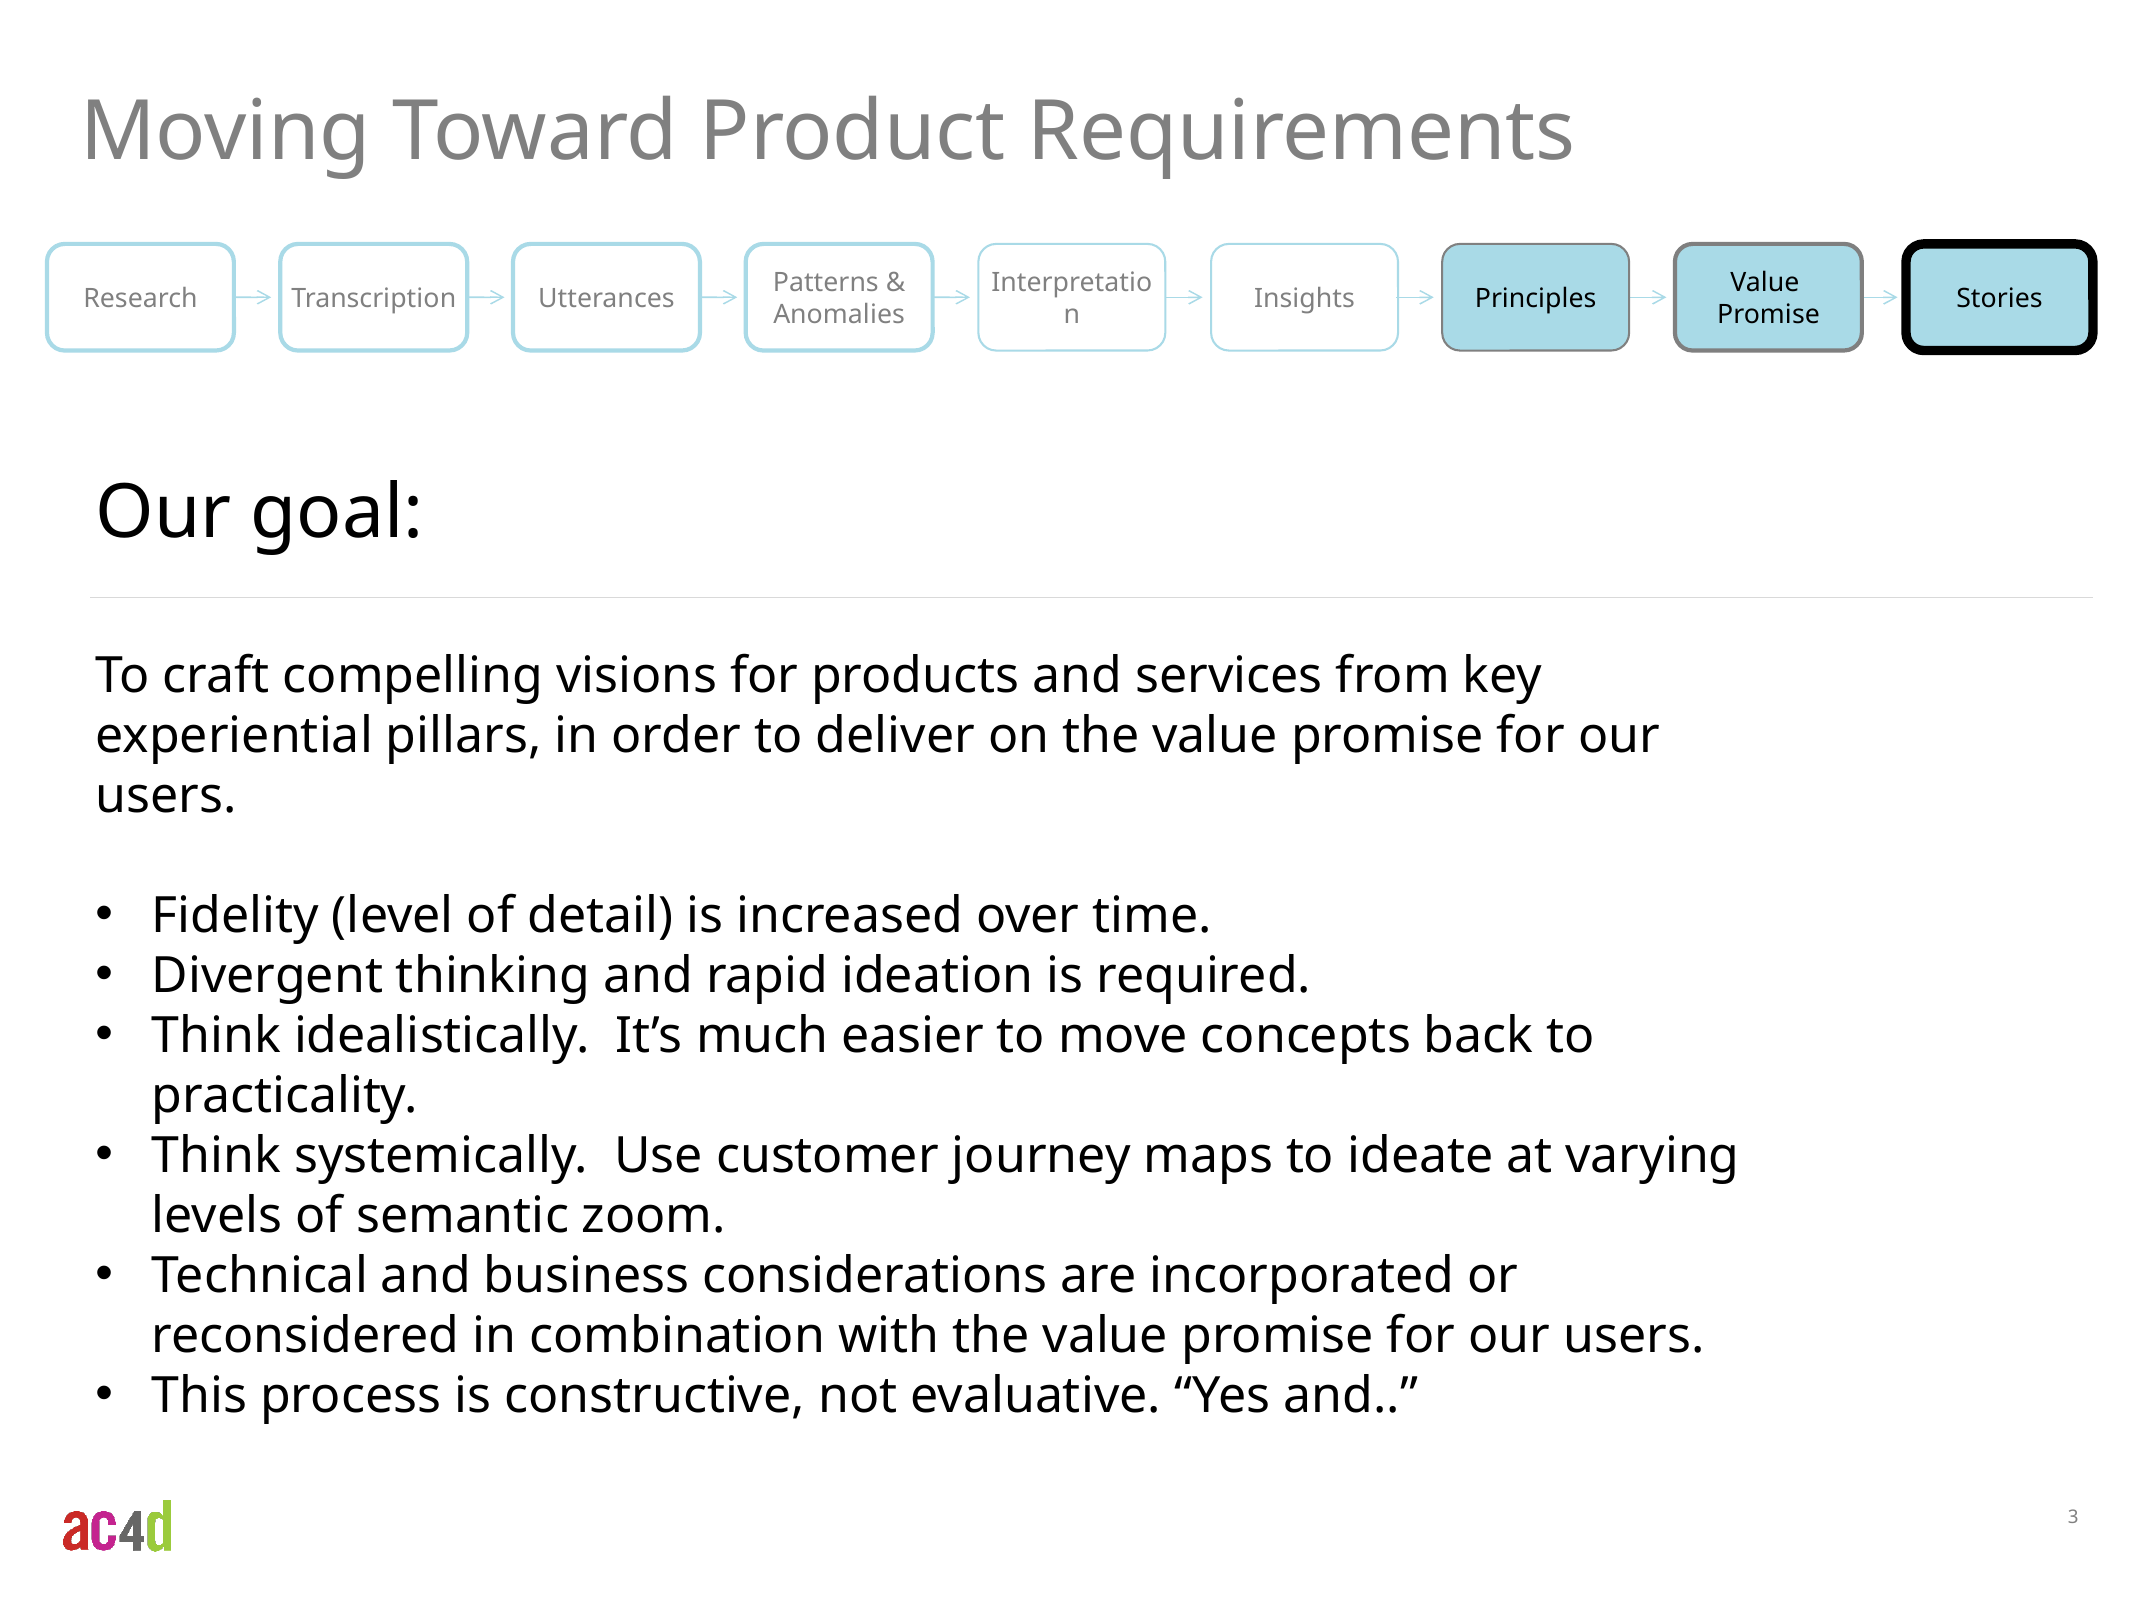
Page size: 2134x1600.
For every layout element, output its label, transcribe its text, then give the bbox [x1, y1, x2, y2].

text_box Interpretation [976, 241, 1168, 353]
text_box Value Promise [1672, 241, 1864, 353]
text_box Research [44, 241, 237, 353]
text_box Utterances [510, 241, 703, 353]
text_box Stories [1903, 241, 2096, 353]
slide_number 3 [2035, 1497, 2112, 1543]
text_box Moving Toward Product Requirements [80, 76, 1981, 177]
text_box Our goal: To craft compelling visions for products and services from key experiential pillars, in order to deliver on the value promise for our users. Fidelity (level of detail) is increased over time. Divergent thinking and rapid ideation is required. Think idealistically. It’s much easier to move concepts back to practicality. Think systemically. Use customer journey maps to ideate at varying levels of semantic zoom. Technical and business considerations are incorporated or reconsidered in combination with the value promise for our users. This process is constructive, not evaluative. “Yes and..” [80, 455, 1827, 1490]
text_box Transcription [278, 241, 470, 353]
text_box Principles [1440, 241, 1632, 353]
picture [63, 1500, 171, 1553]
text_box Insights [1209, 241, 1401, 353]
text_box Patterns & Anomalies [743, 241, 935, 353]
